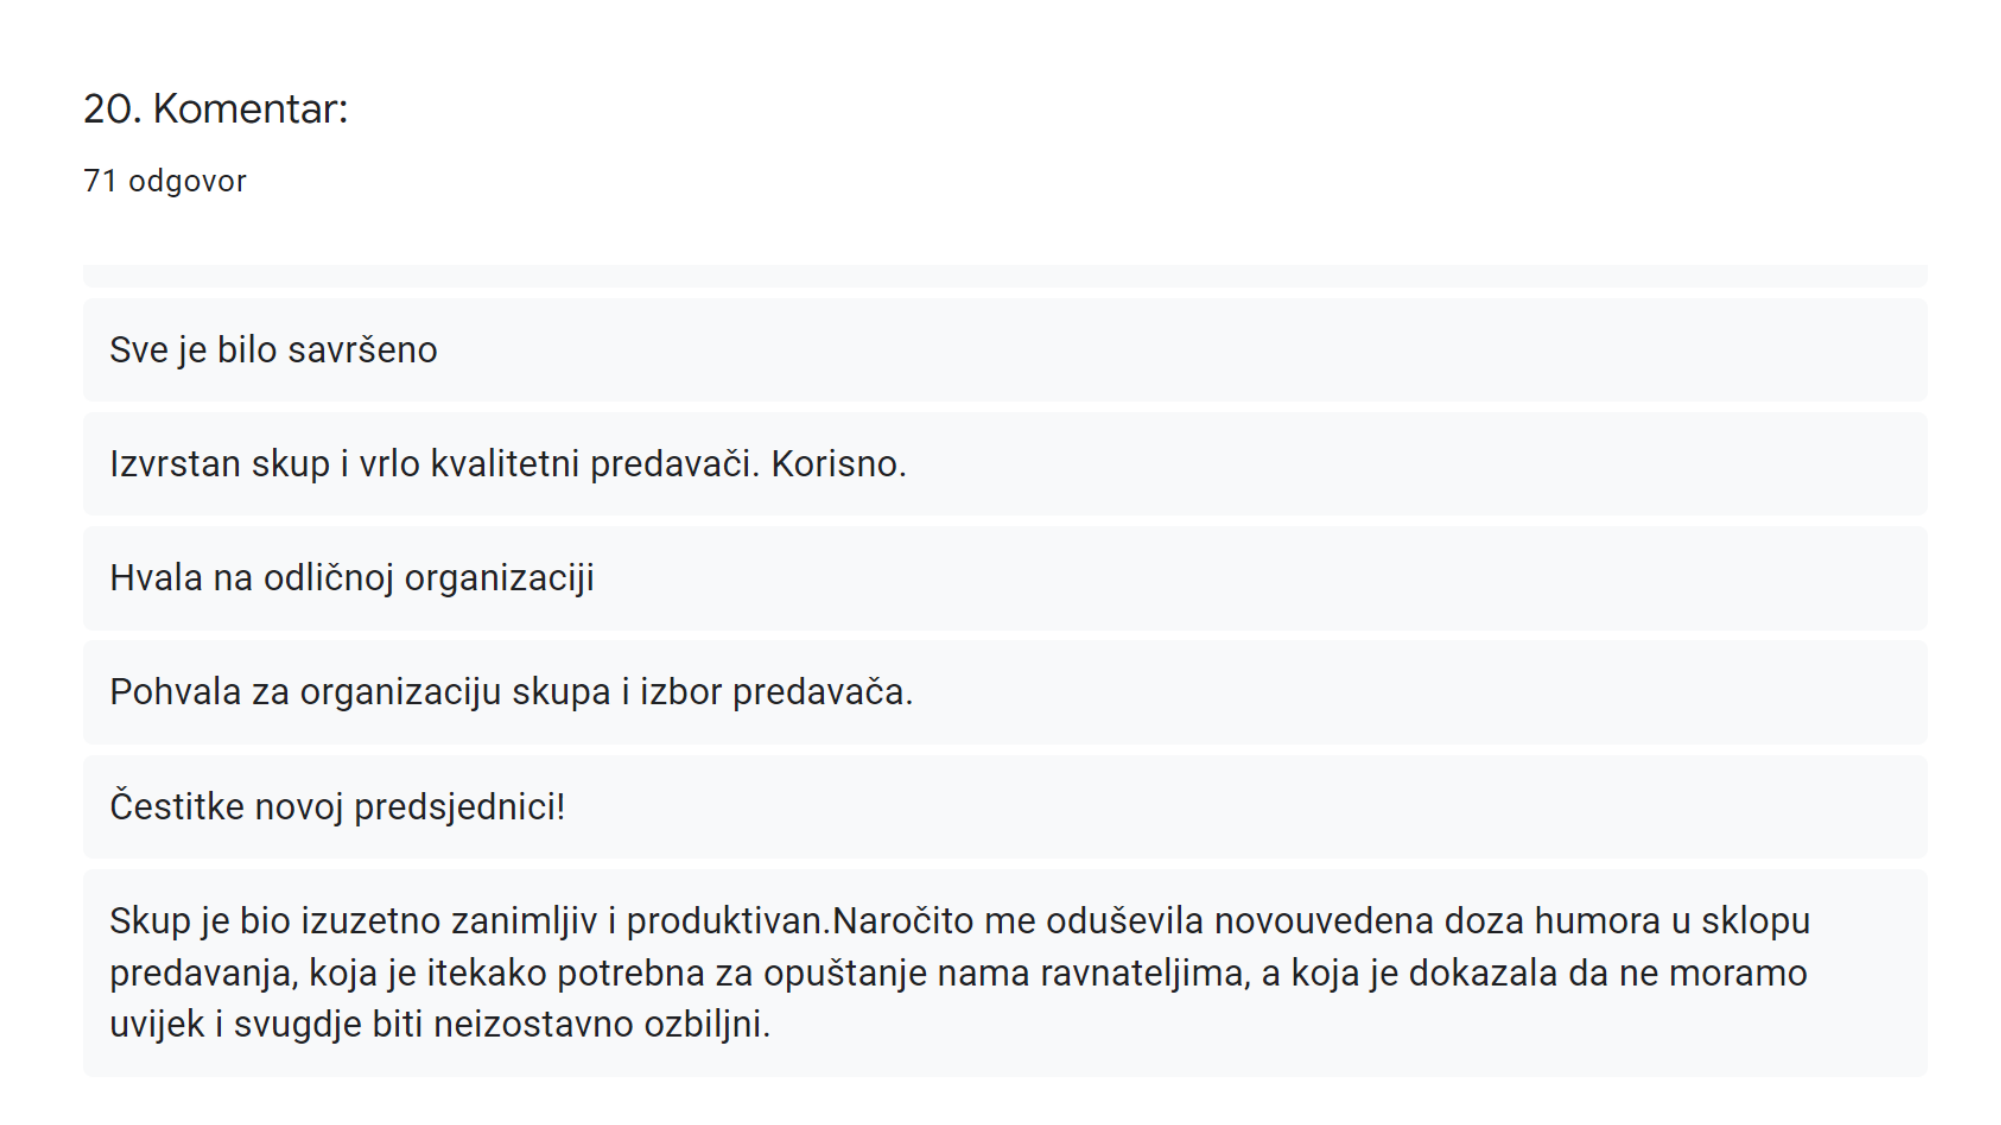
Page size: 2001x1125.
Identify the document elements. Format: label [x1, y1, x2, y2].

picture [45, 45, 1955, 1080]
